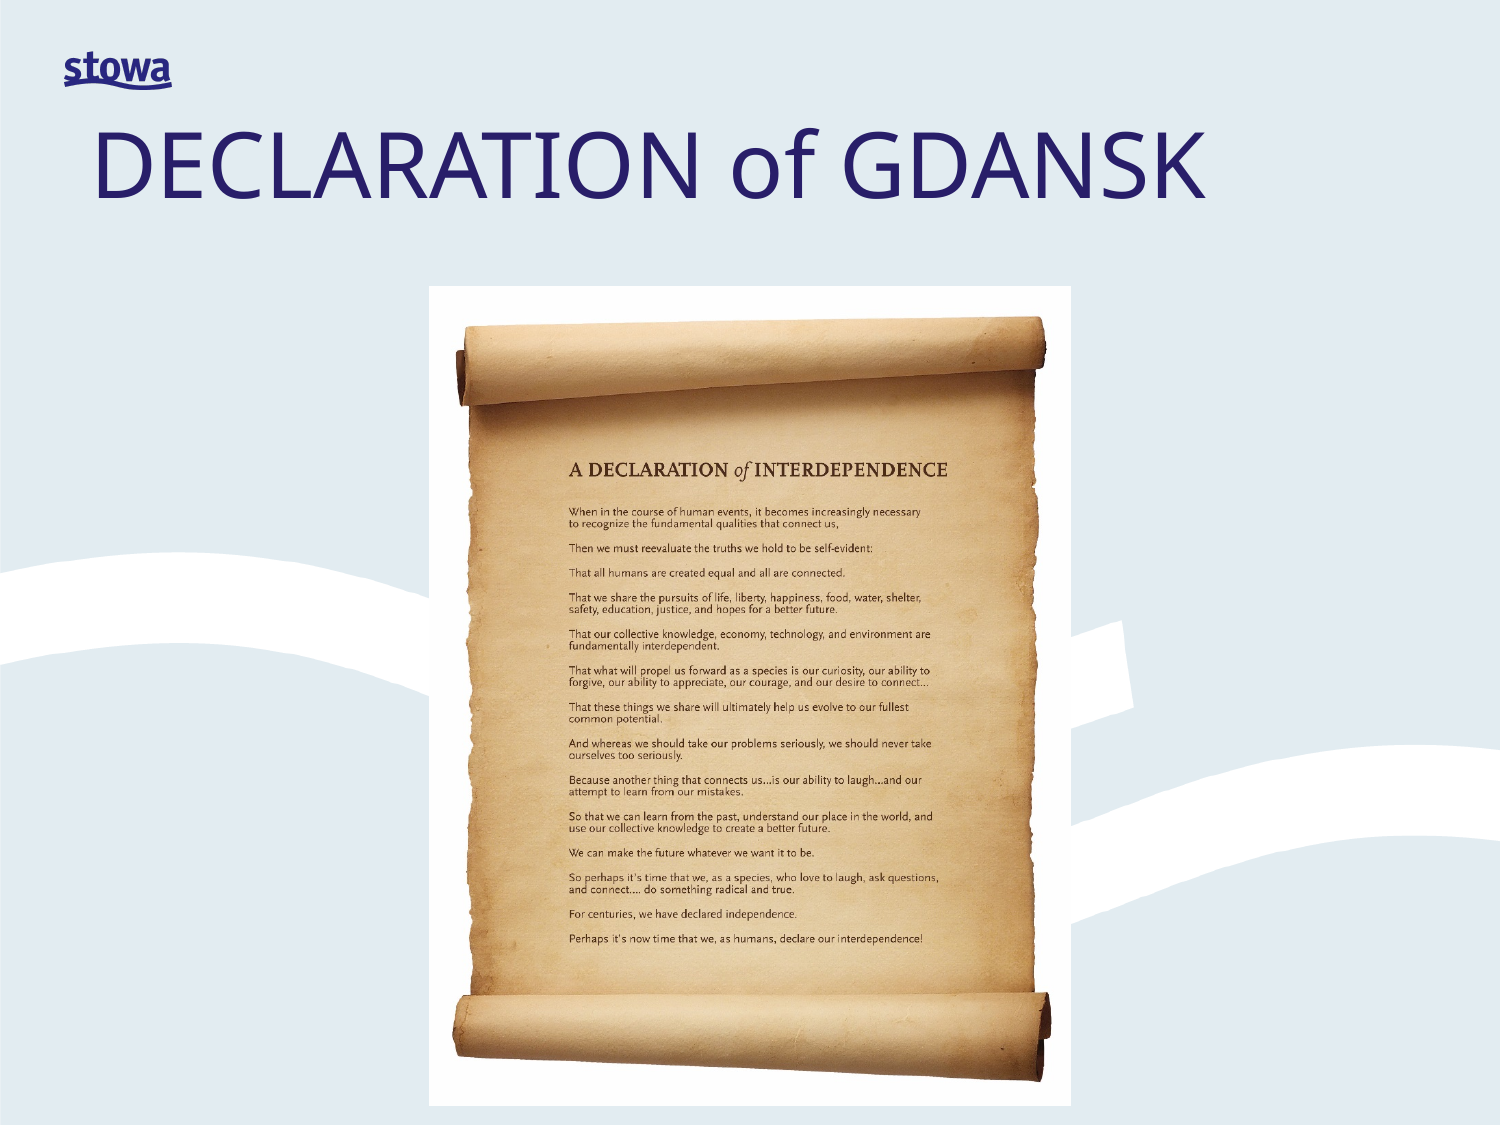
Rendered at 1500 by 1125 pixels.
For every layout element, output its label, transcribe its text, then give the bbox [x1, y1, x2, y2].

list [429, 285, 1071, 1107]
picture [0, 0, 1500, 1125]
title DECLARATION of GDANSK [75, 67, 1425, 256]
